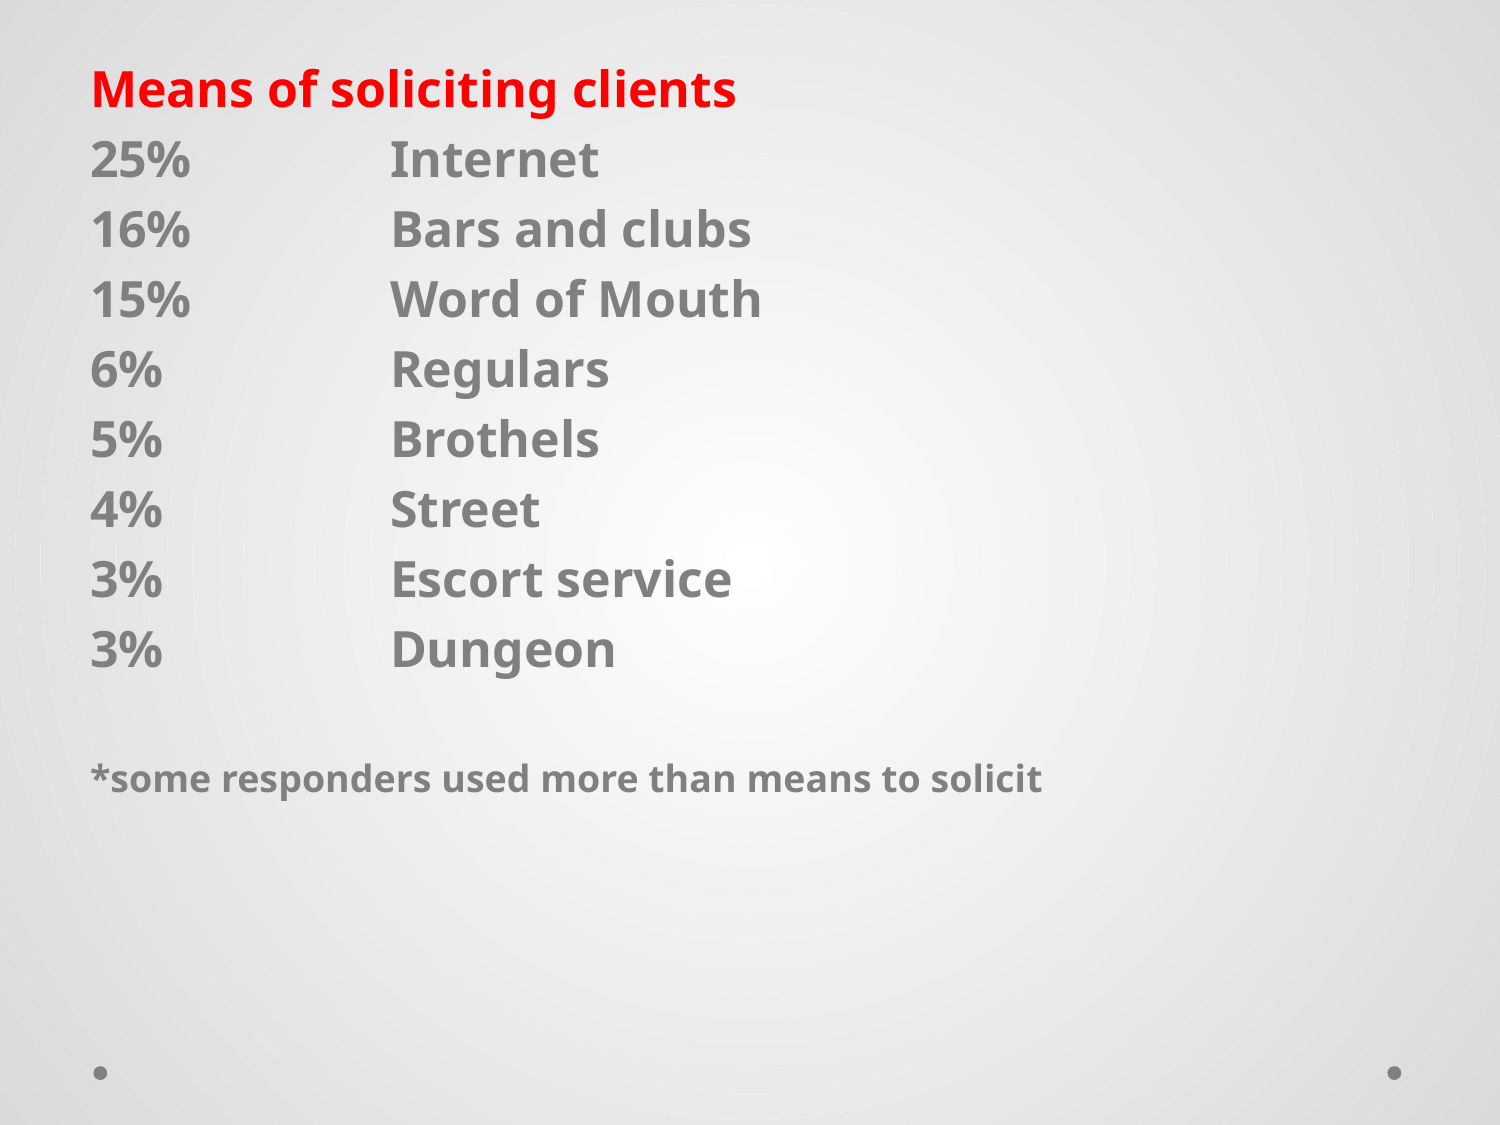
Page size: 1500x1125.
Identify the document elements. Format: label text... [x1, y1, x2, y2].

list Means of soliciting clients 25% Internet 16% Bars and clubs 15% Word of Mouth 6% Regulars 5% Brothels 4% Street 3% Escort service 3% Dungeon *some responders used more than means to solicit [75, 50, 1425, 1005]
